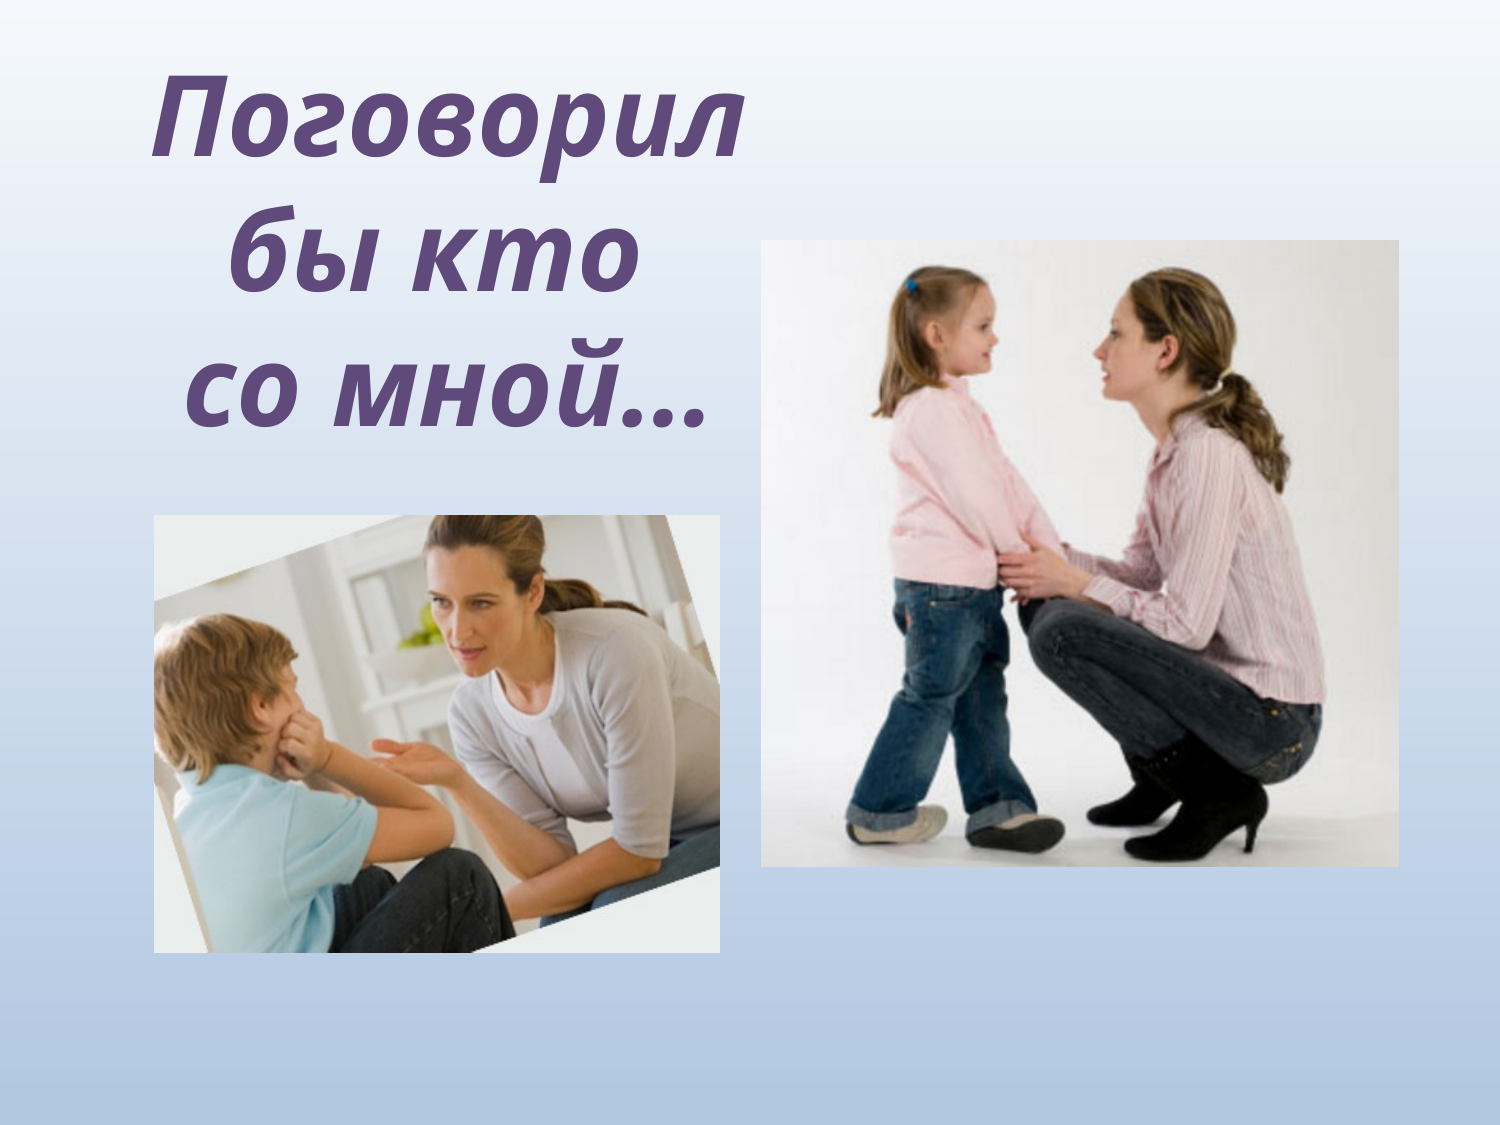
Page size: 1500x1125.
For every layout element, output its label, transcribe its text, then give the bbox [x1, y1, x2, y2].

picture [761, 240, 1399, 868]
picture [154, 514, 720, 953]
title Поговорил бы кто со мной… [111, 125, 786, 367]
